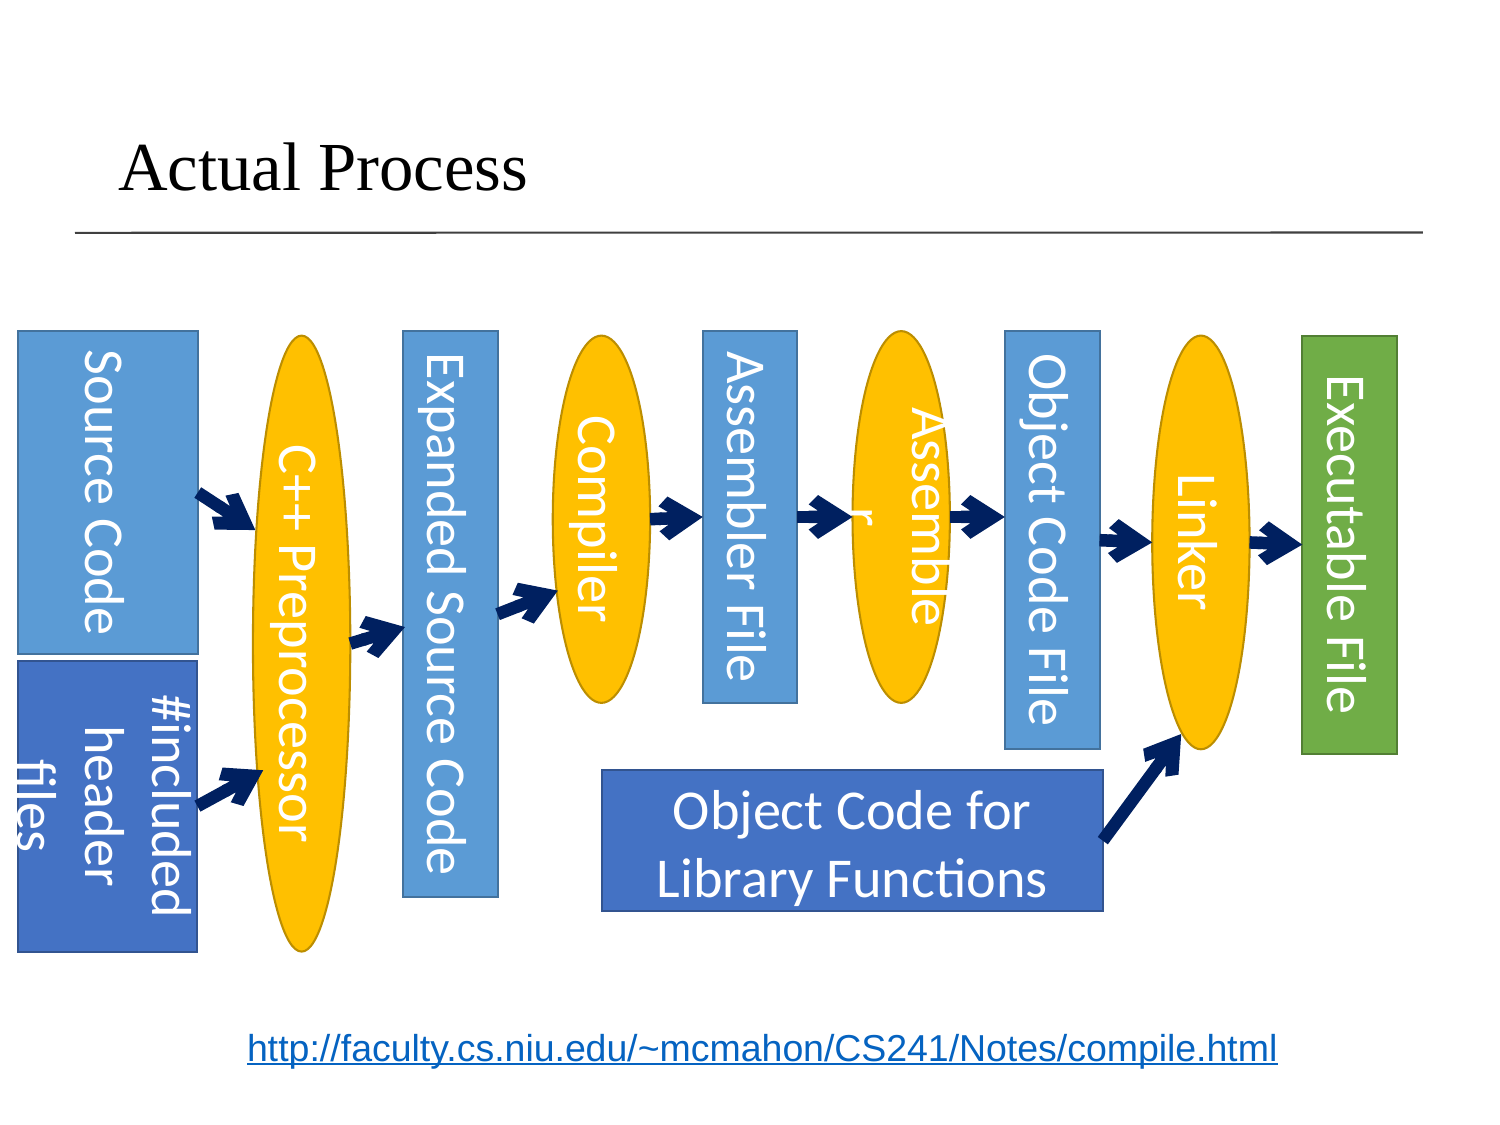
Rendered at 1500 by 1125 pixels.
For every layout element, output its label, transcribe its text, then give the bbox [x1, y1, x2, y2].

title Actual Process [103, 59, 1397, 278]
text_box Compiler [551, 334, 652, 704]
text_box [649, 516, 703, 520]
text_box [197, 492, 256, 530]
text_box C++ Preprocessor [251, 334, 352, 953]
text_box #included header files [17, 660, 198, 953]
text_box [197, 770, 264, 807]
text_box Assembler [851, 330, 951, 704]
text_box Object Code File [1004, 330, 1101, 750]
text_box Source Code [17, 330, 199, 655]
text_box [350, 627, 405, 644]
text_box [1102, 733, 1182, 841]
text_box Object Code for Library Functions [601, 769, 1104, 912]
text_box http://faculty.cs.niu.edu/~mcmahon/CS241/Notes/compile.html [232, 1016, 1293, 1077]
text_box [497, 590, 558, 615]
text_box Executable File [1301, 335, 1398, 755]
text_box Expanded Source Code [402, 330, 499, 898]
text_box Assembler File [702, 330, 798, 704]
text_box Linker [1151, 334, 1251, 751]
